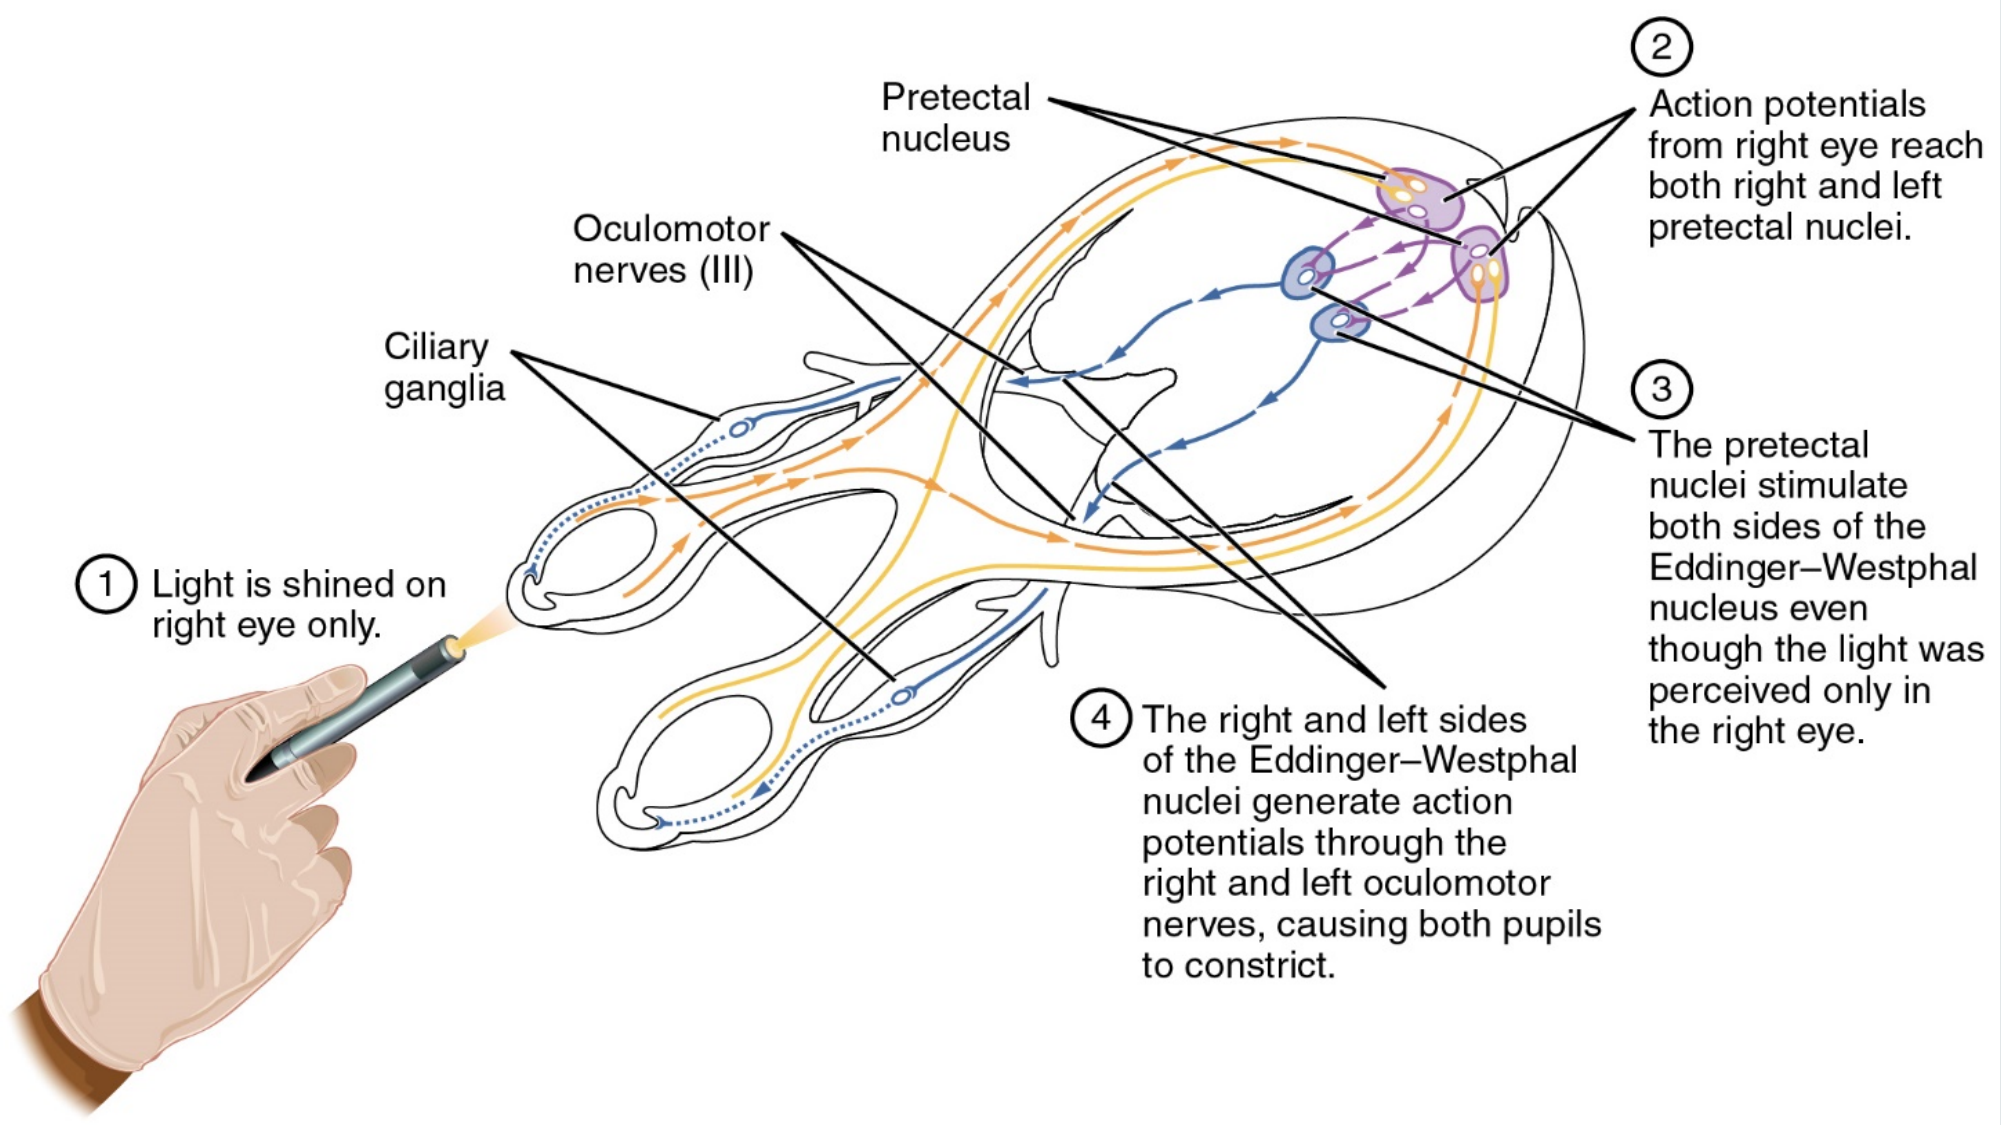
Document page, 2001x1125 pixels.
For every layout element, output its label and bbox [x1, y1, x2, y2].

list [0, 0, 2000, 1125]
